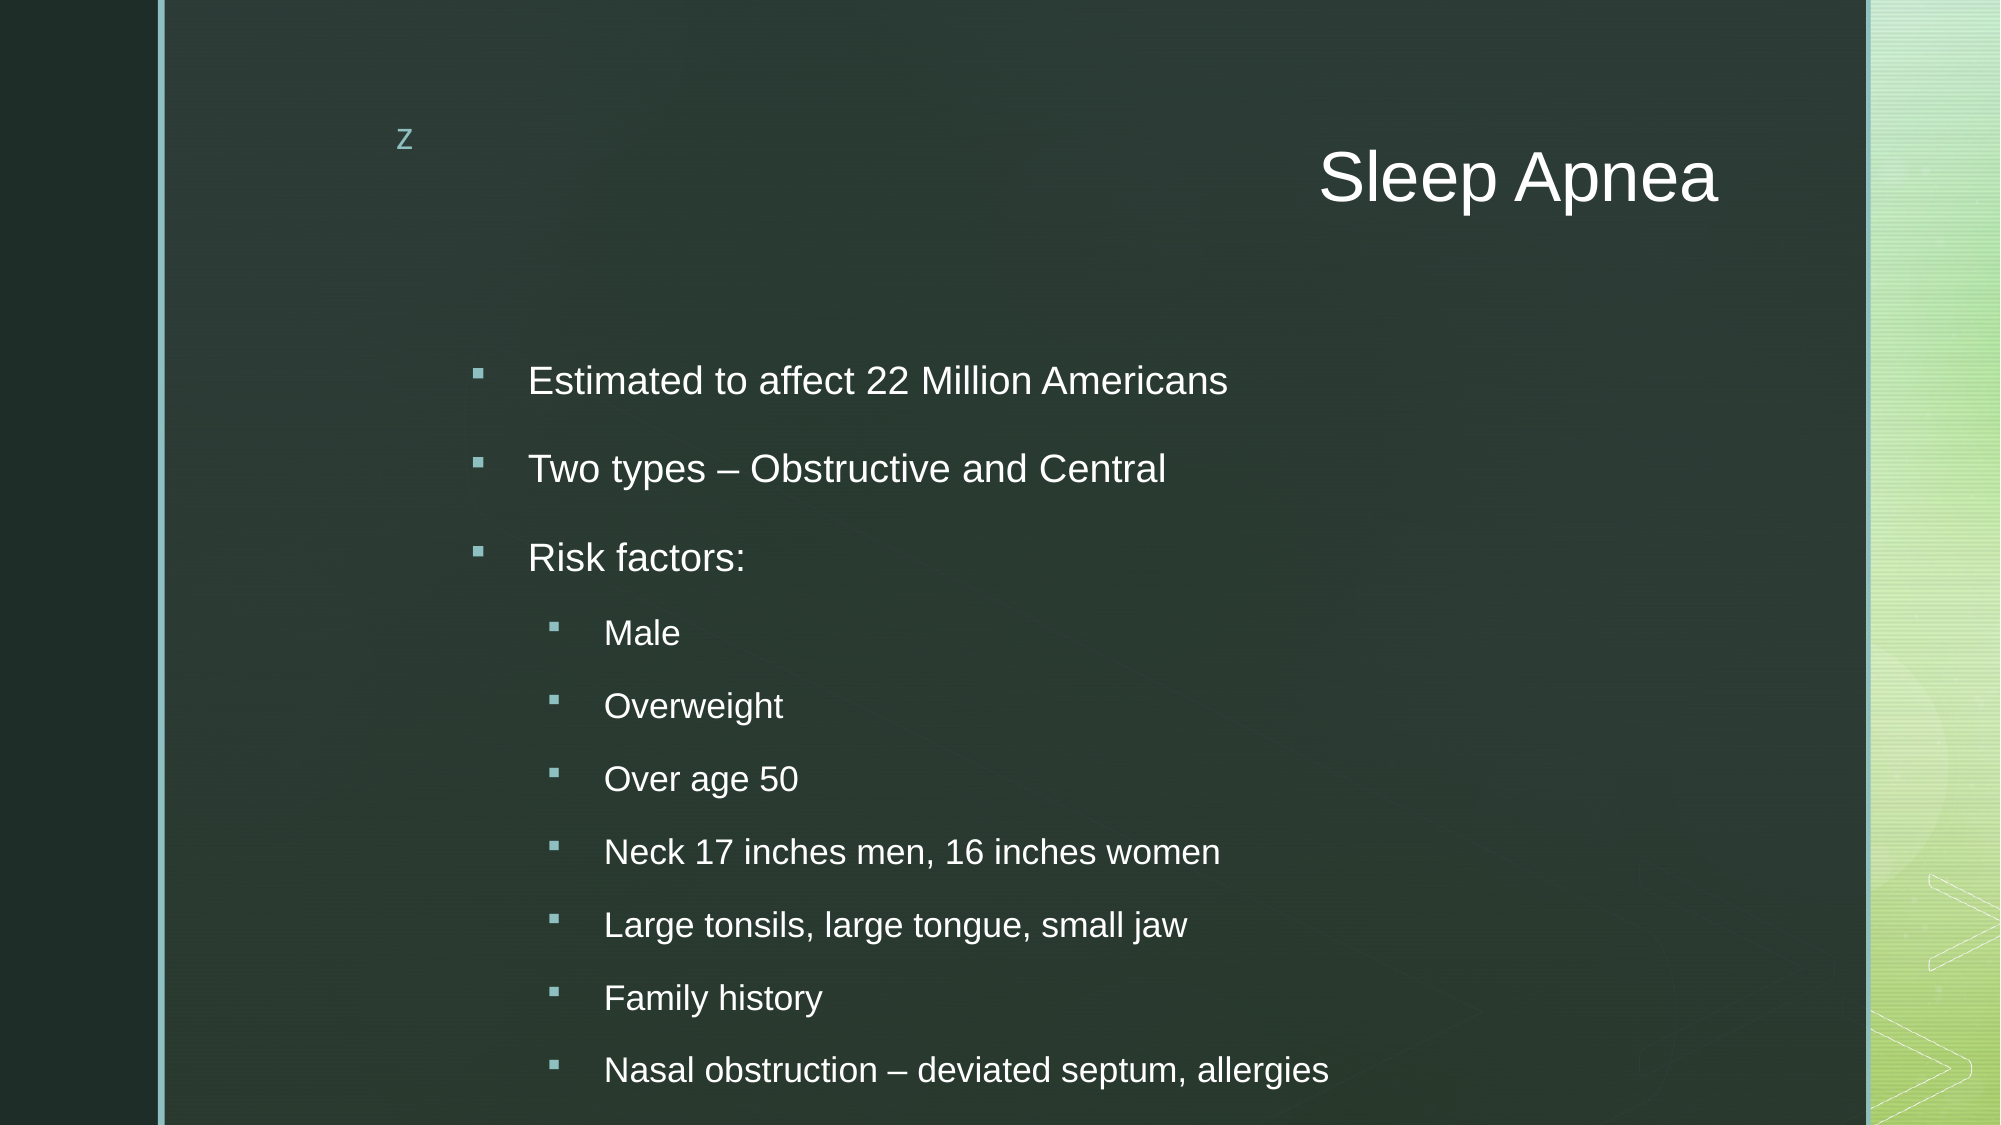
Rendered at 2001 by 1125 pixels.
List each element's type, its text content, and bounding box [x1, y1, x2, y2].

picture [1871, 0, 2001, 1125]
title Sleep Apnea [428, 132, 1734, 310]
list Estimated to affect 22 Million Americans Two types – Obstructive and Central Risk factors: Male Overweight Over age 50 Neck 17 inches men, 16 inches women Large tonsils, large tongue, small jaw Family history Nasal obstruction – deviated septum, allergies [454, 336, 1734, 1099]
